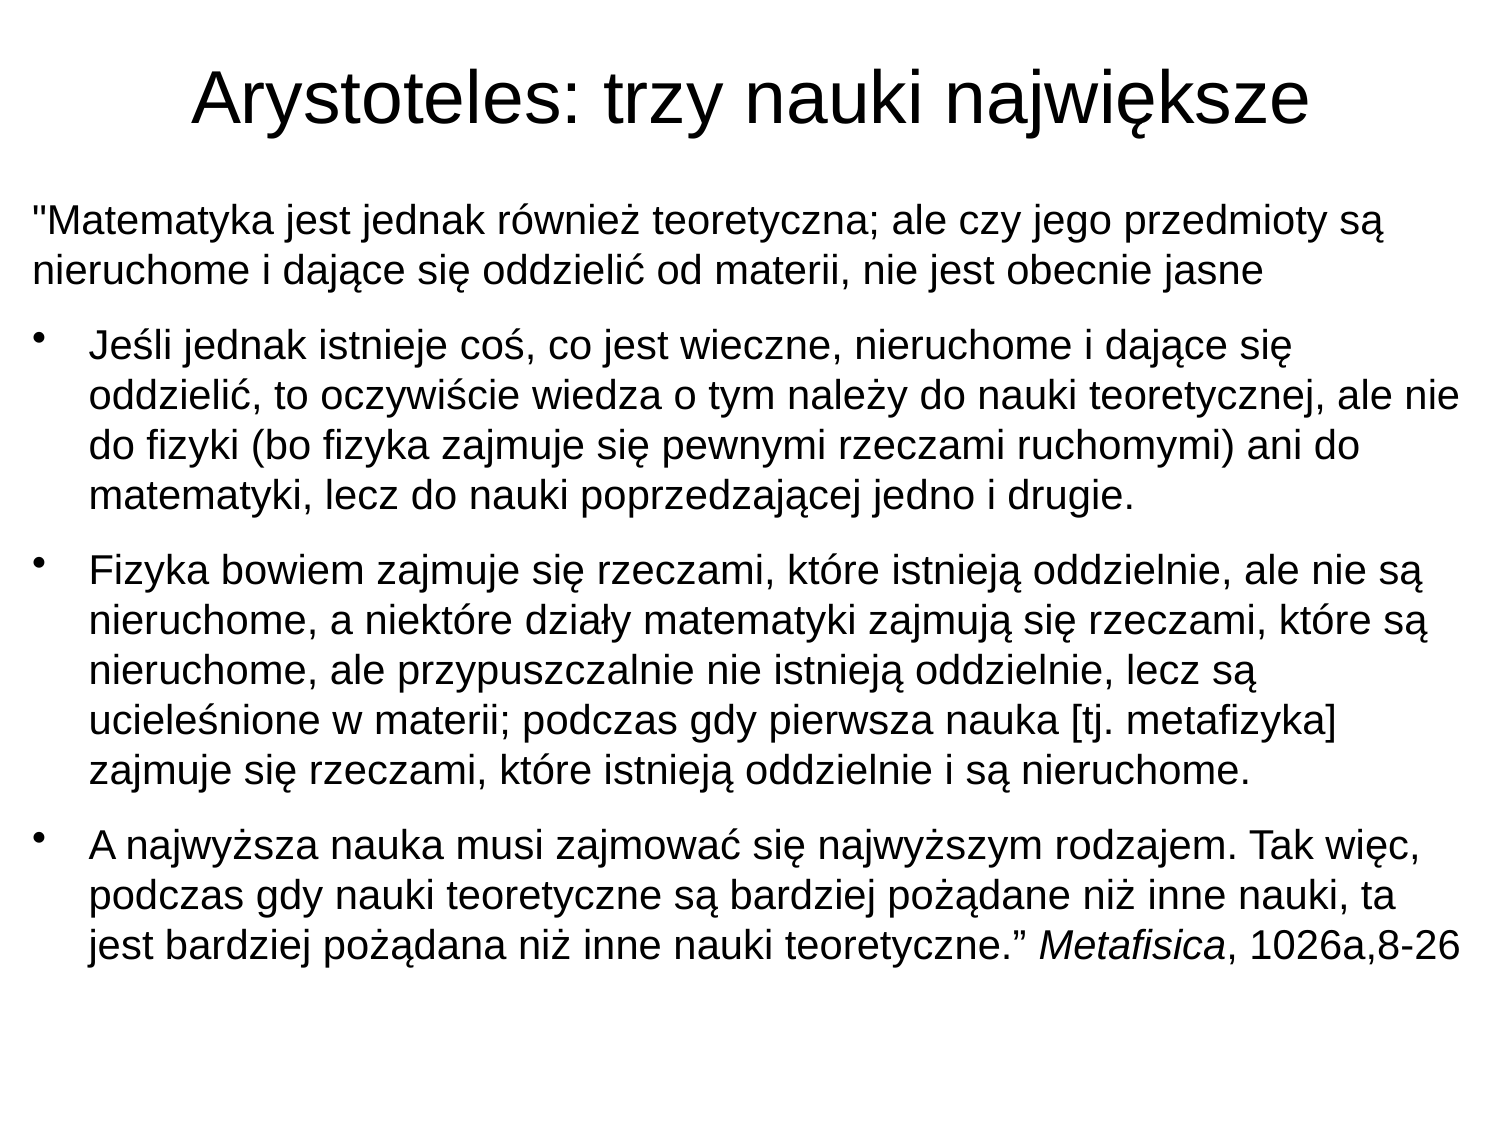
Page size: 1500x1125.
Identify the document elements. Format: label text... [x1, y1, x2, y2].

title Arystoteles: trzy nauki największe [76, 0, 1427, 110]
text_box "Matematyka jest jednak również teoretyczna; ale czy jego przedmioty są nieruchome i dające się oddzielić od materii, nie jest obecnie jasne Jeśli jednak istnieje coś, co jest wieczne, nieruchome i dające się oddzielić, to oczywiście wiedza o tym należy do nauki teoretycznej, ale nie do fizyki (bo fizyka zajmuje się pewnymi rzeczami ruchomymi) ani do matematyki, lecz do nauki poprzedzającej jedno i drugie. Fizyka bowiem zajmuje się rzeczami, które istnieją oddzielnie, ale nie są nieruchome, a niektóre działy matematyki zajmują się rzeczami, które są nieruchome, ale przypuszczalnie nie istnieją oddzielnie, lecz są ucieleśnione w materii; podczas gdy pierwsza nauka [tj. metafizyka] zajmuje się rzeczami, które istnieją oddzielnie i są nieruchome. A najwyższa nauka musi zajmować się najwyższym rodzajem. Tak więc, podczas gdy nauki teoretyczne są bardziej pożądane niż inne nauki, ta jest bardziej pożądana niż inne nauki teoretyczne.” Metafisica, 1026a,8-26 [17, 110, 1483, 925]
list [64, 925, 1459, 1125]
